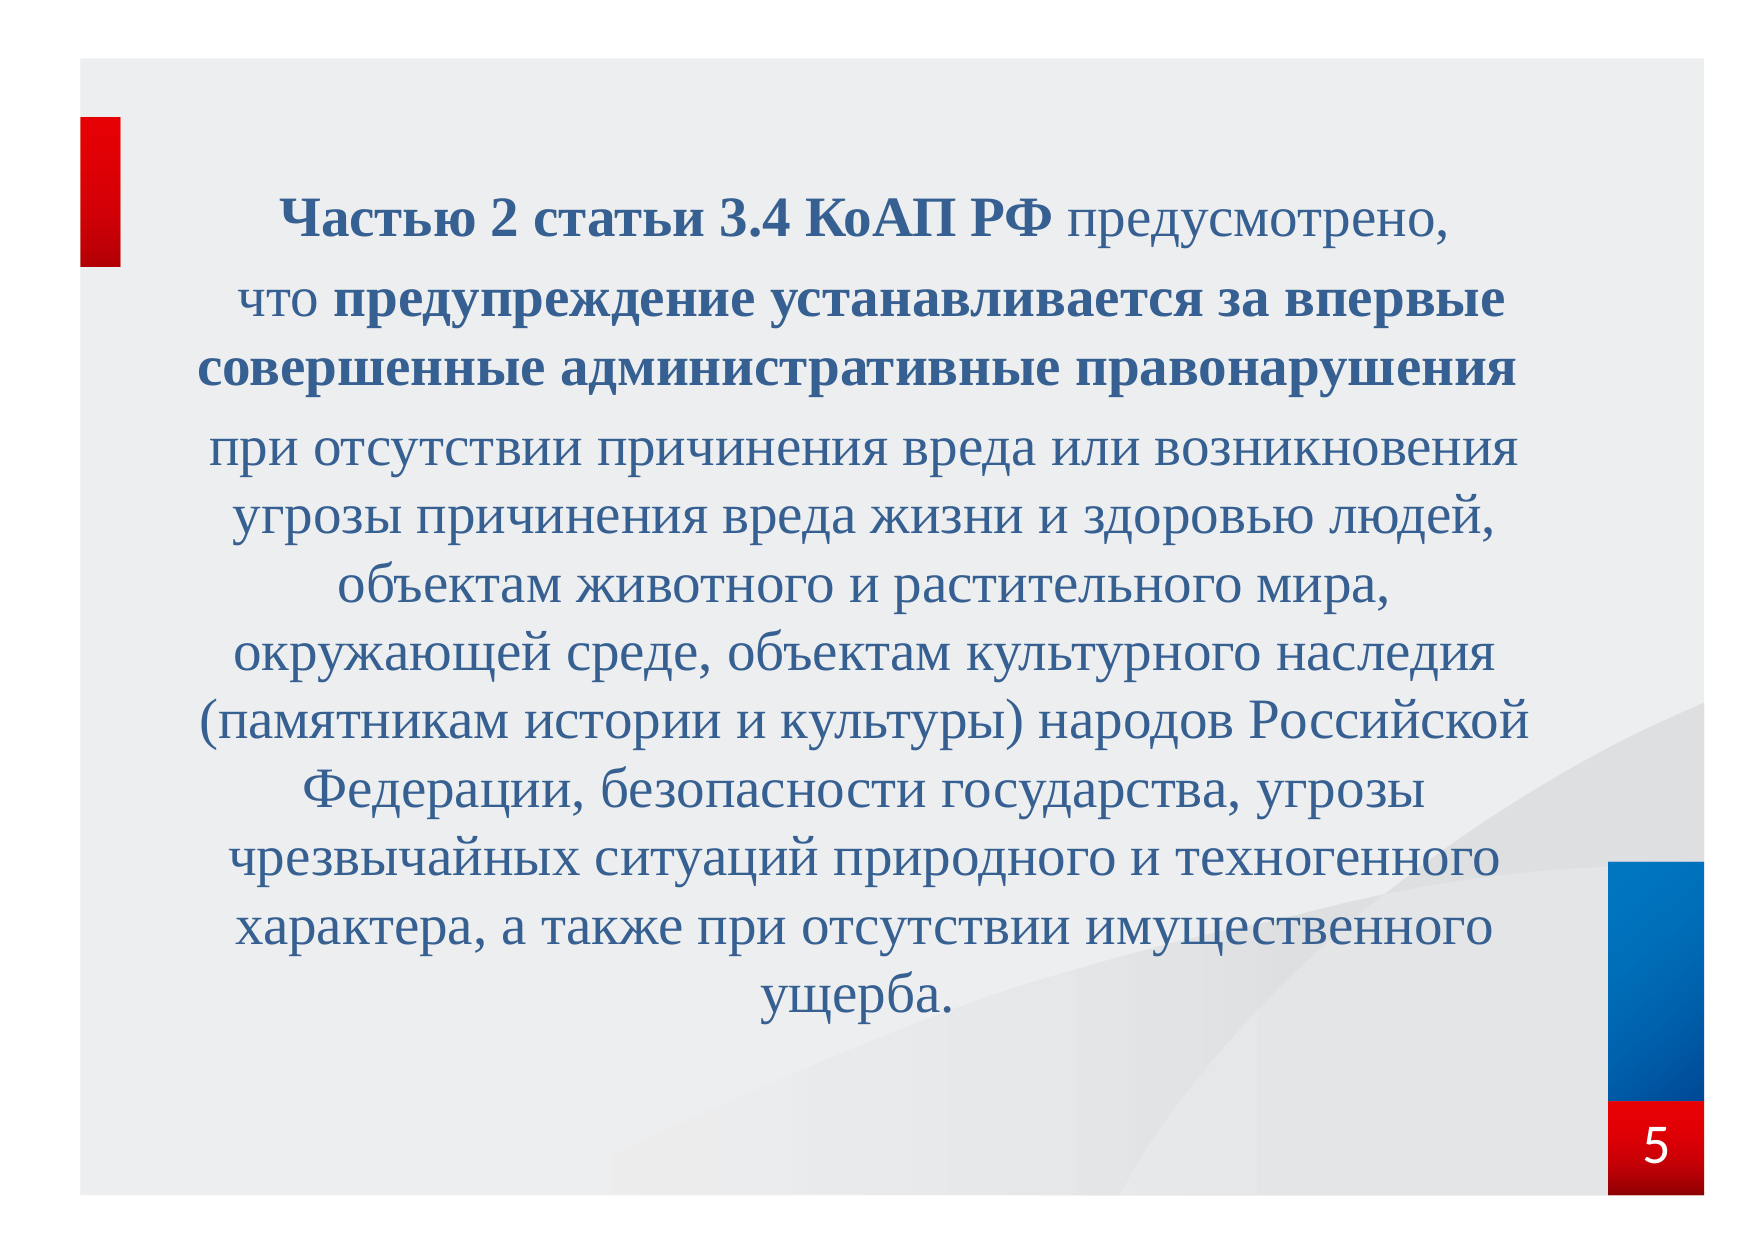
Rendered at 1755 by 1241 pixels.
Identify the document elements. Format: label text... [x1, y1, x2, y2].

list Частью 2 статьи 3.4 КоАП РФ предусмотрено, что предупреждение устанавливается за впервые совершенные административные правонарушения при отсутствии причинения вреда или возникновения угрозы причинения вреда жизни и здоровью людей, объектам животного и растительного мира, окружающей среде, объектам культурного наследия (памятникам истории и культуры) народов Российской Федерации, безопасности государства, угрозы чрезвычайных ситуаций природного и техногенного характера, а также при отсутствии имущественного ущерба. [180, 171, 1550, 1058]
slide_number 5 [1596, 1092, 1716, 1207]
picture [0, 0, 1754, 1240]
